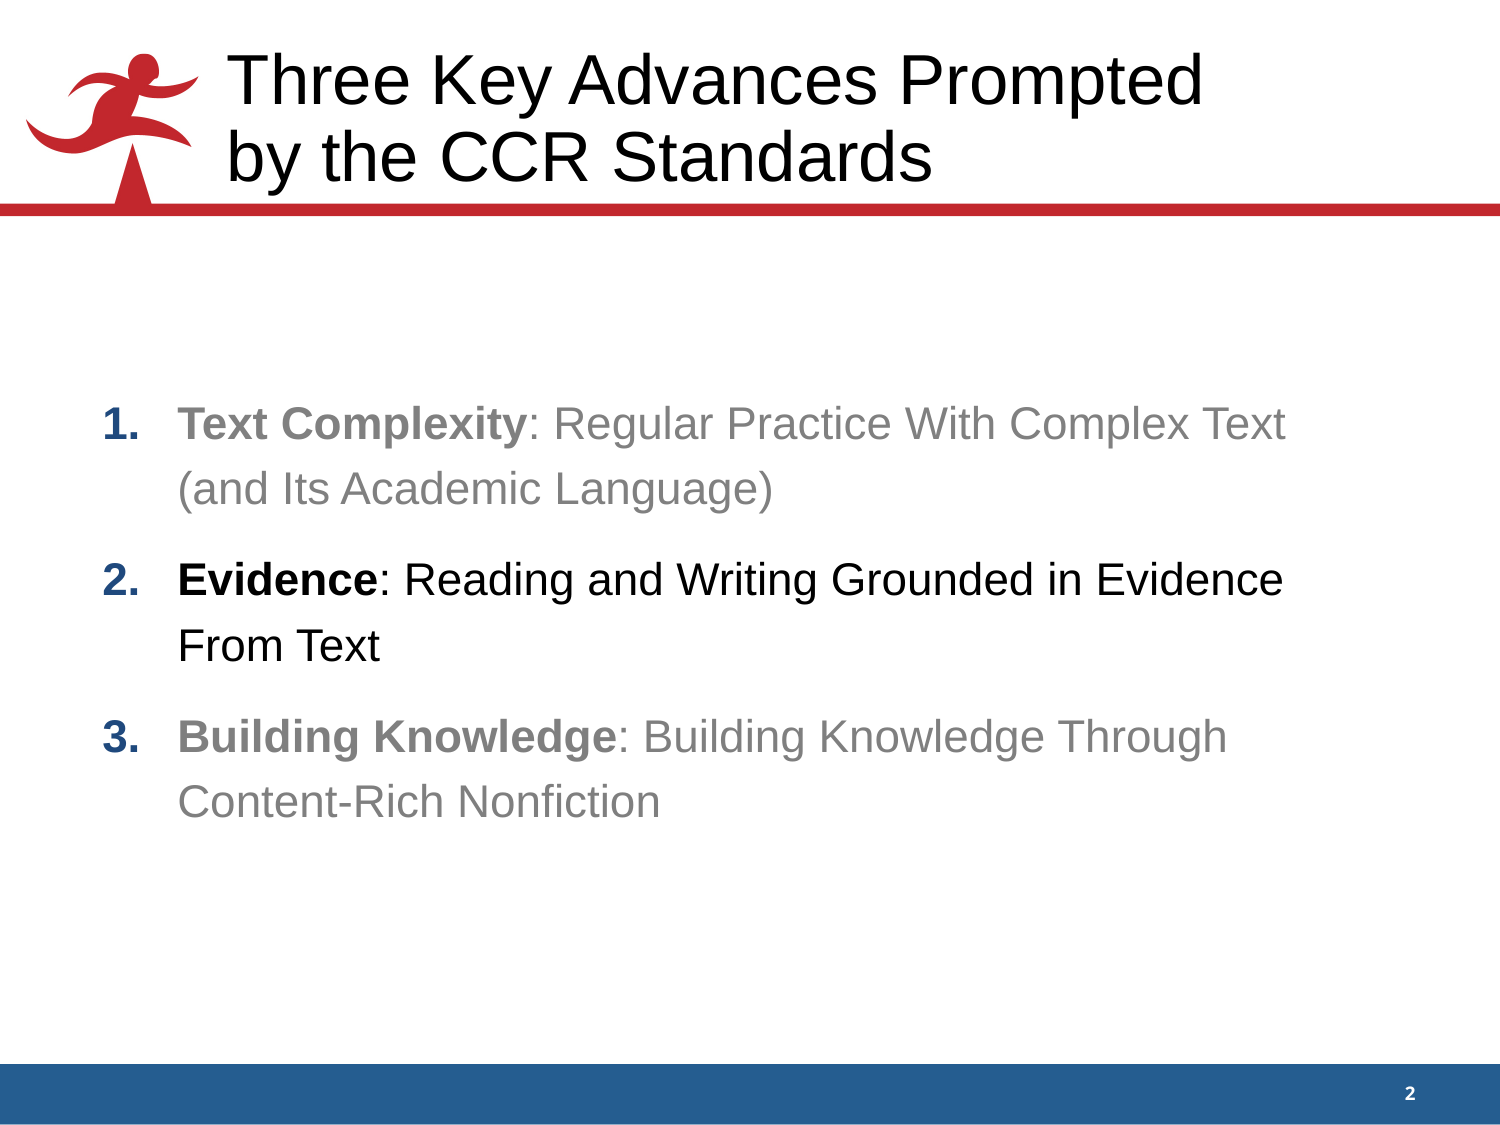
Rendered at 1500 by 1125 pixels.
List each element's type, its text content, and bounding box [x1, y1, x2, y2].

list Text Complexity: Regular Practice With Complex Text (and Its Academic Language) Evidence: Reading and Writing Grounded in Evidence From Text Building Knowledge: Building Knowledge Through Content-Rich Nonfiction [87, 375, 1384, 874]
title Three Key Advances Prompted by the CCR Standards [212, 27, 1500, 204]
picture [0, 0, 1500, 1125]
